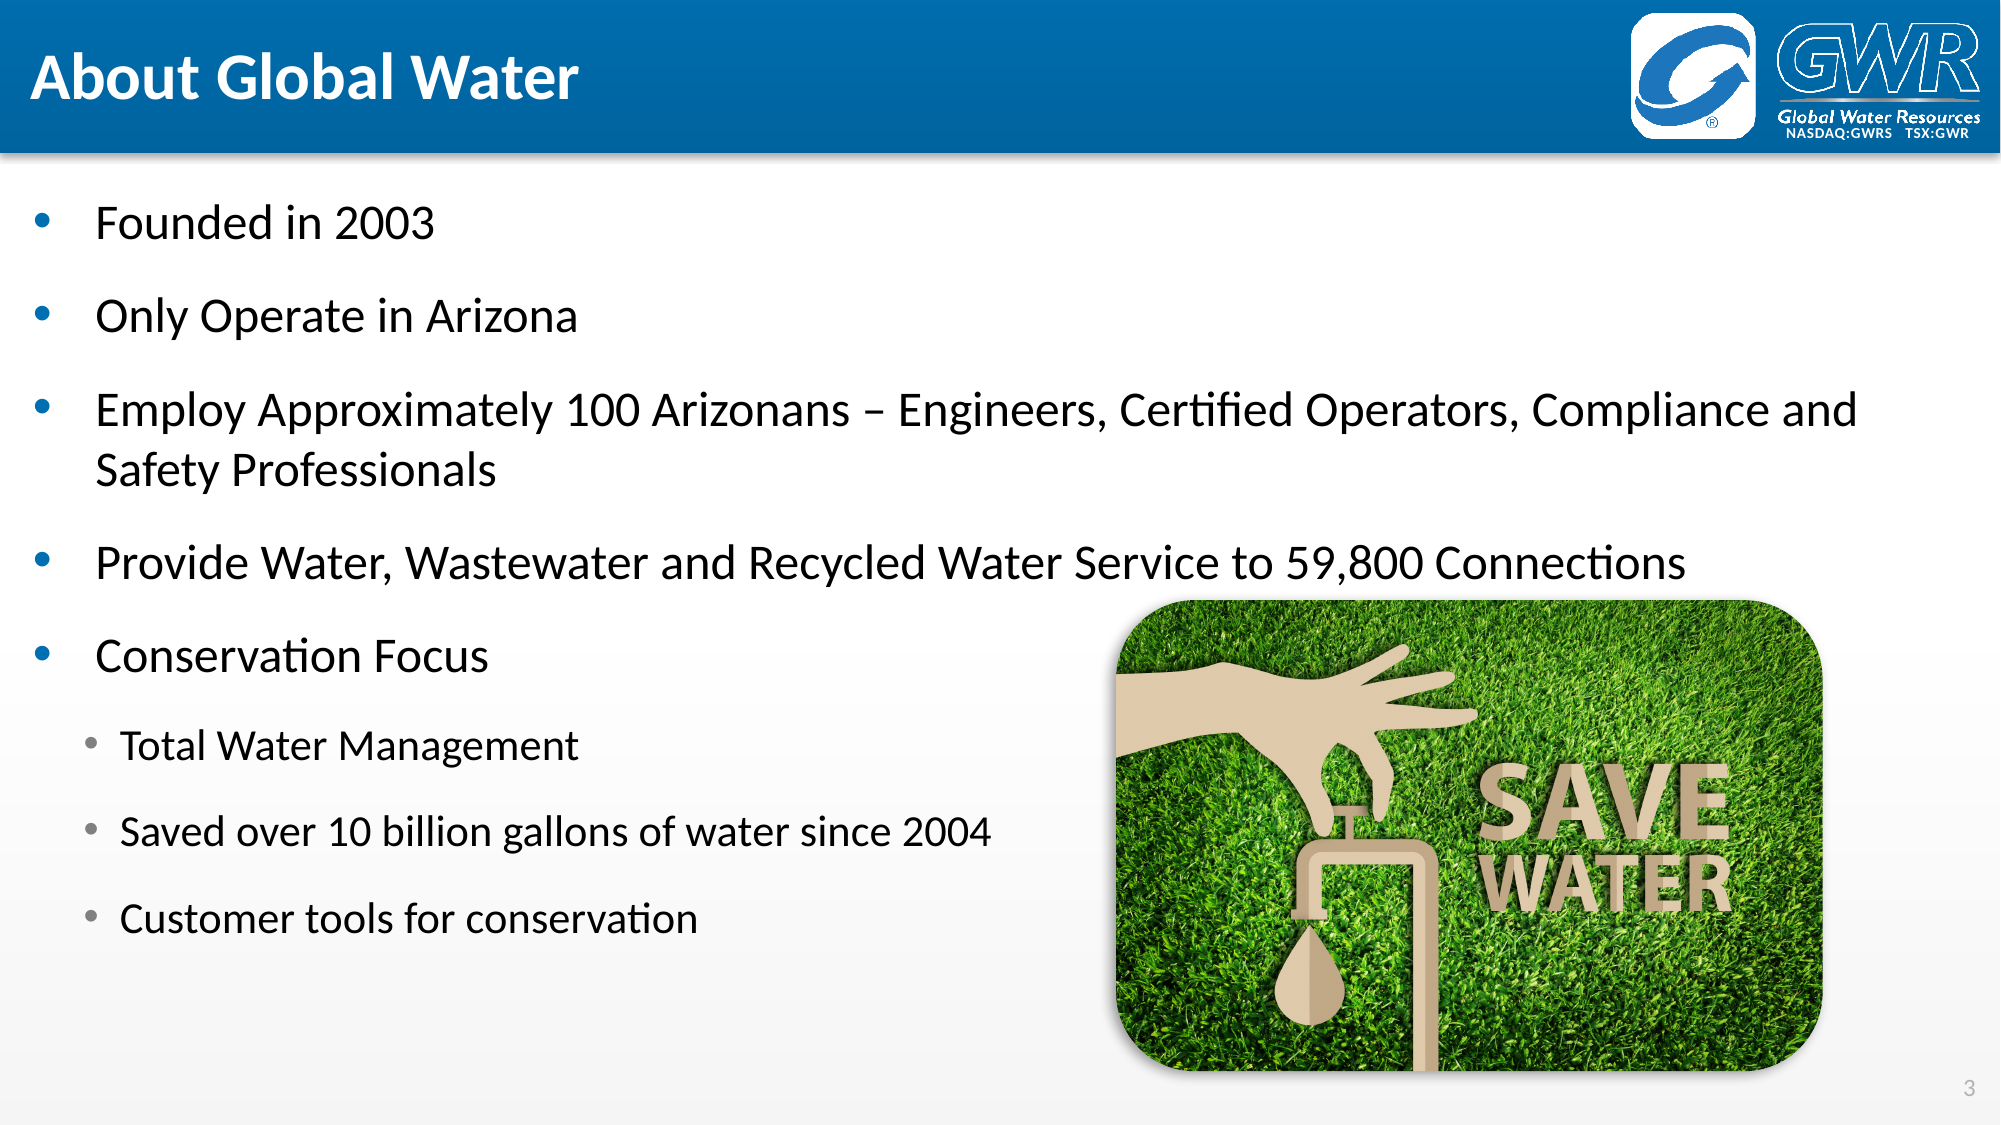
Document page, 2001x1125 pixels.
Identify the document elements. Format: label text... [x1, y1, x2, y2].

picture [1115, 599, 1823, 1072]
title About Global Water [16, 21, 1541, 139]
slide_number 3 [1540, 1056, 1991, 1117]
picture [1631, 13, 1980, 139]
list Founded in 2003 Only Operate in Arizona Employ Approximately 100 Arizonans – Engineers, Certified Operators, Compliance and Safety Professionals Provide Water, Wastewater and Recycled Water Service to 59,800 Connections Conservation Focus Total Water Management Saved over 10 billion gallons of water since 2004 Customer tools for conservation [19, 182, 1975, 1104]
